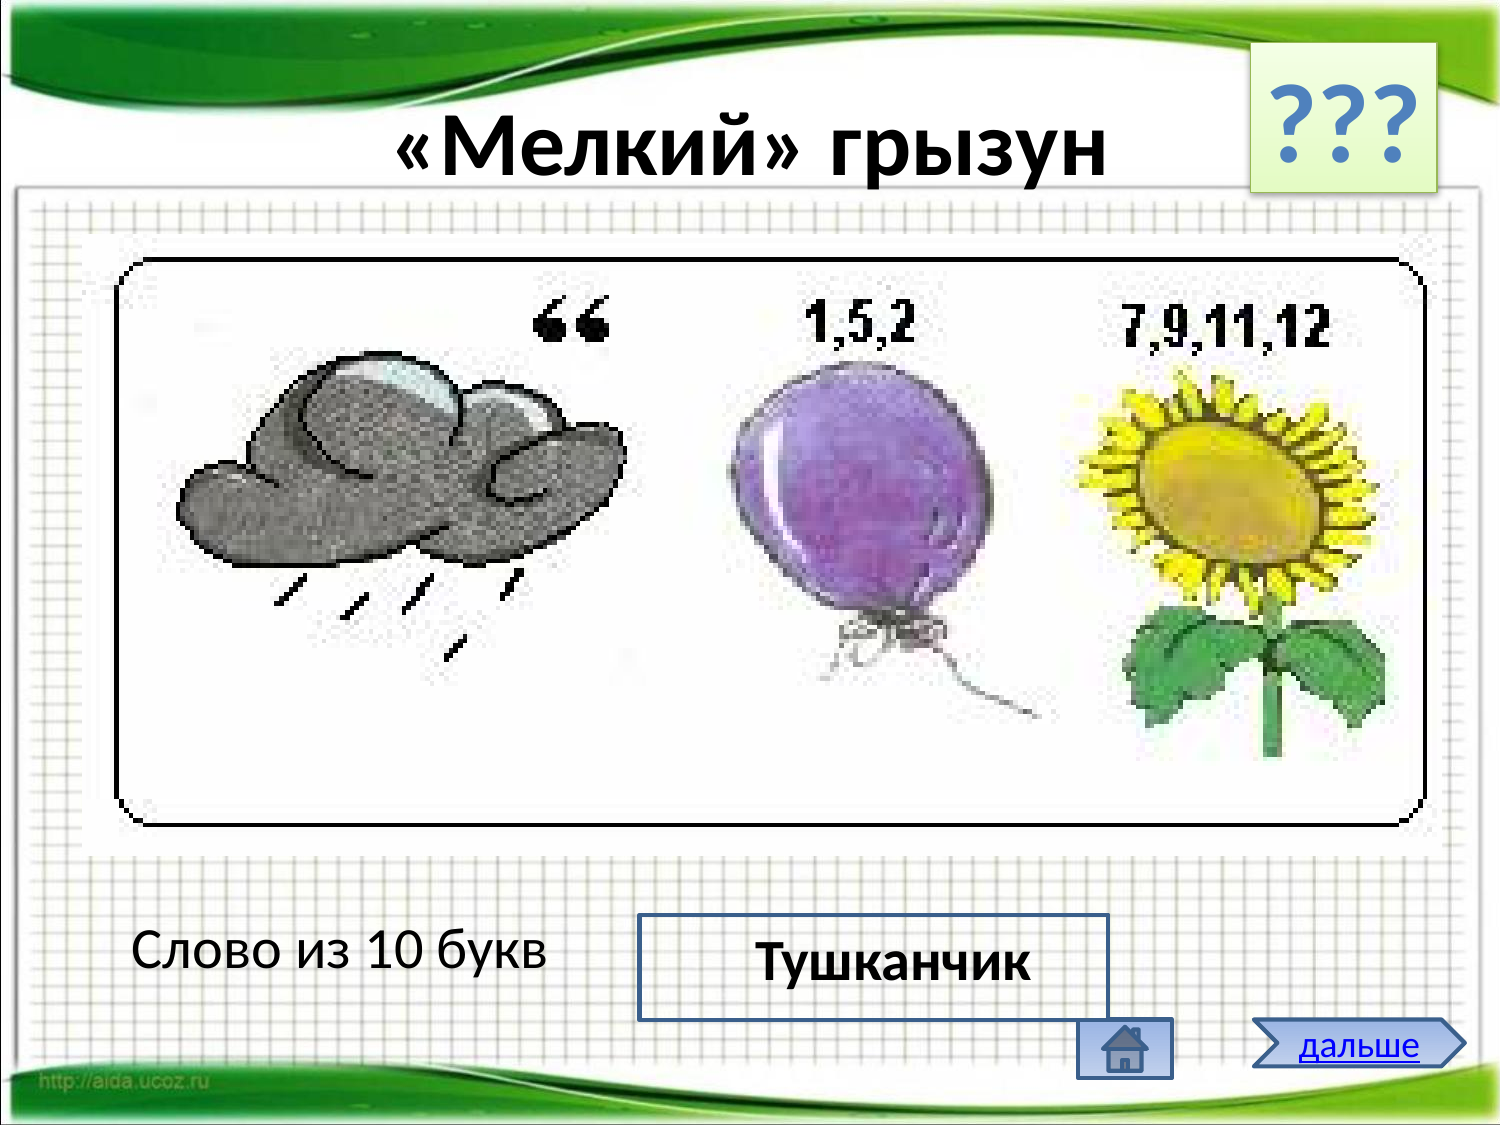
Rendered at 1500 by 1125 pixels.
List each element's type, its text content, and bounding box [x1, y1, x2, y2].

text_box Слово из 10 букв [117, 902, 727, 988]
text_box [1076, 1017, 1174, 1080]
text_box ??? [1250, 42, 1438, 193]
text_box [637, 1000, 1110, 1022]
text_box дальше [1251, 1017, 1467, 1069]
title «Мелкий» грызун [75, 45, 1425, 233]
picture [0, 0, 1500, 1125]
text_box Тушканчик [622, 914, 1165, 1000]
